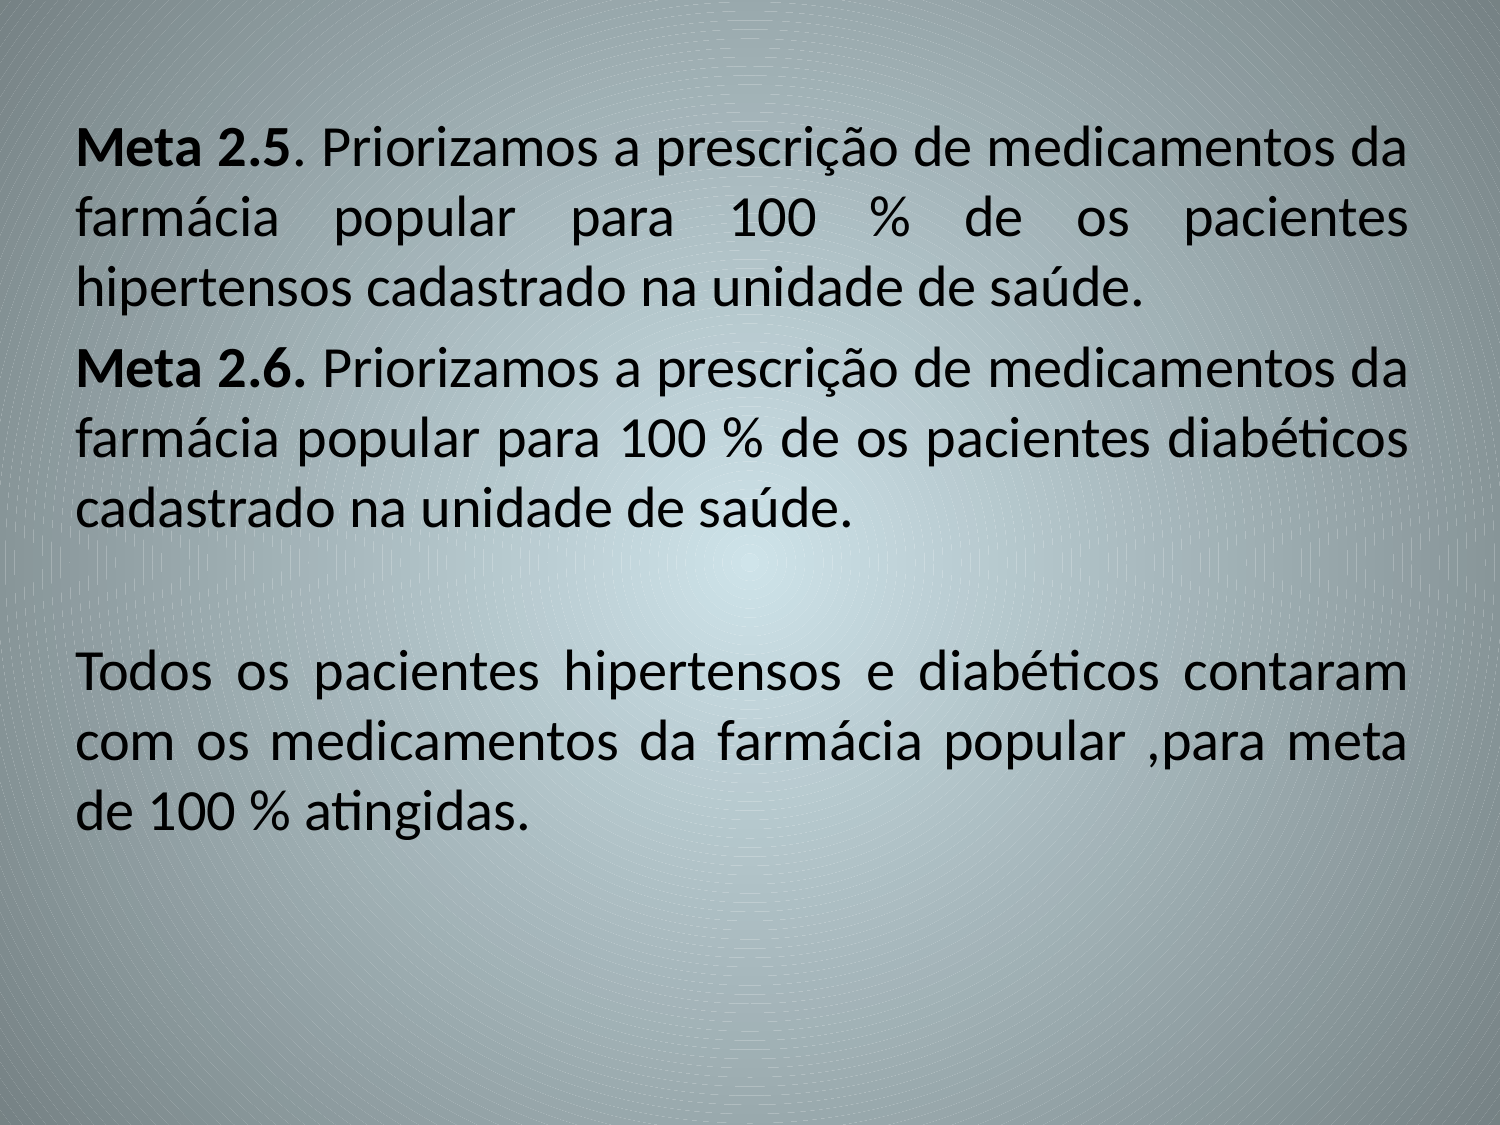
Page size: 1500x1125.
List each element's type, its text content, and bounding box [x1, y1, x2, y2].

list Meta 2.5. Priorizamos a prescrição de medicamentos da farmácia popular para 100 % de os pacientes hipertensos cadastrado na unidade de saúde. Meta 2.6. Priorizamos a prescrição de medicamentos da farmácia popular para 100 % de os pacientes diabéticos cadastrado na unidade de saúde. Todos os pacientes hipertensos e diabéticos contaram com os medicamentos da farmácia popular ,para meta de 100 % atingidas. [41, 19, 1425, 1005]
